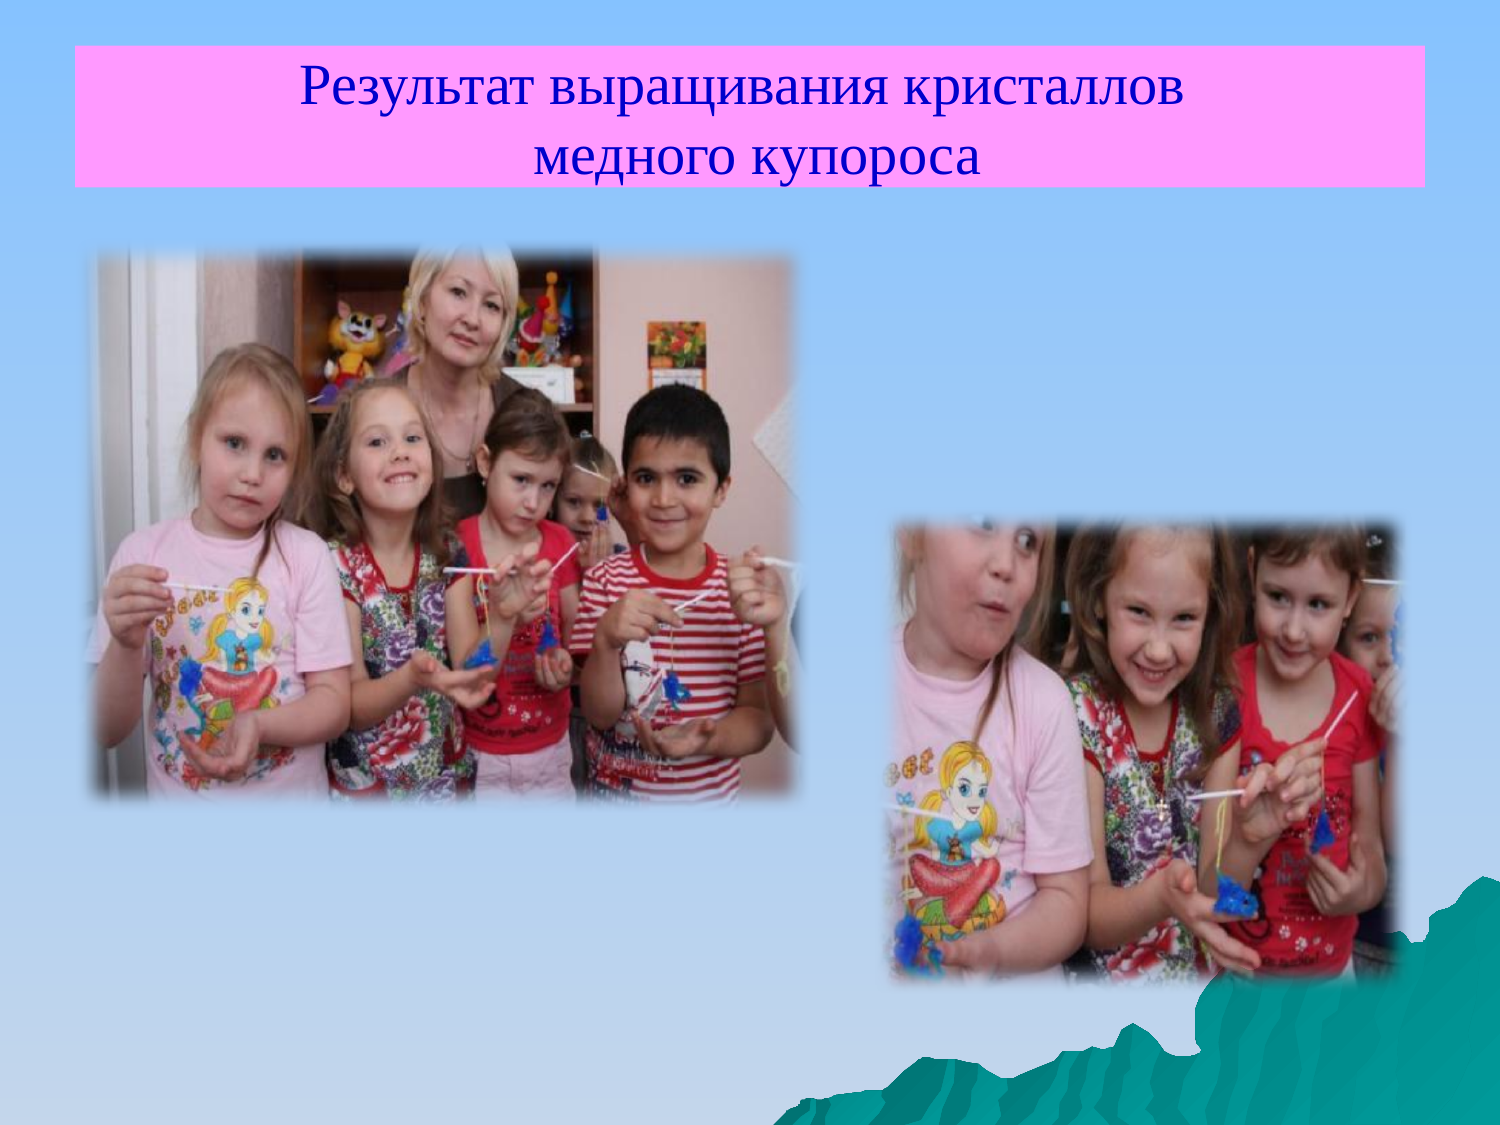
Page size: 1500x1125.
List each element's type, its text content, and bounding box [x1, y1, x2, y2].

picture [874, 507, 1413, 994]
title Результат выращивания кристаллов медного купороса [74, 45, 1426, 188]
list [74, 237, 811, 813]
